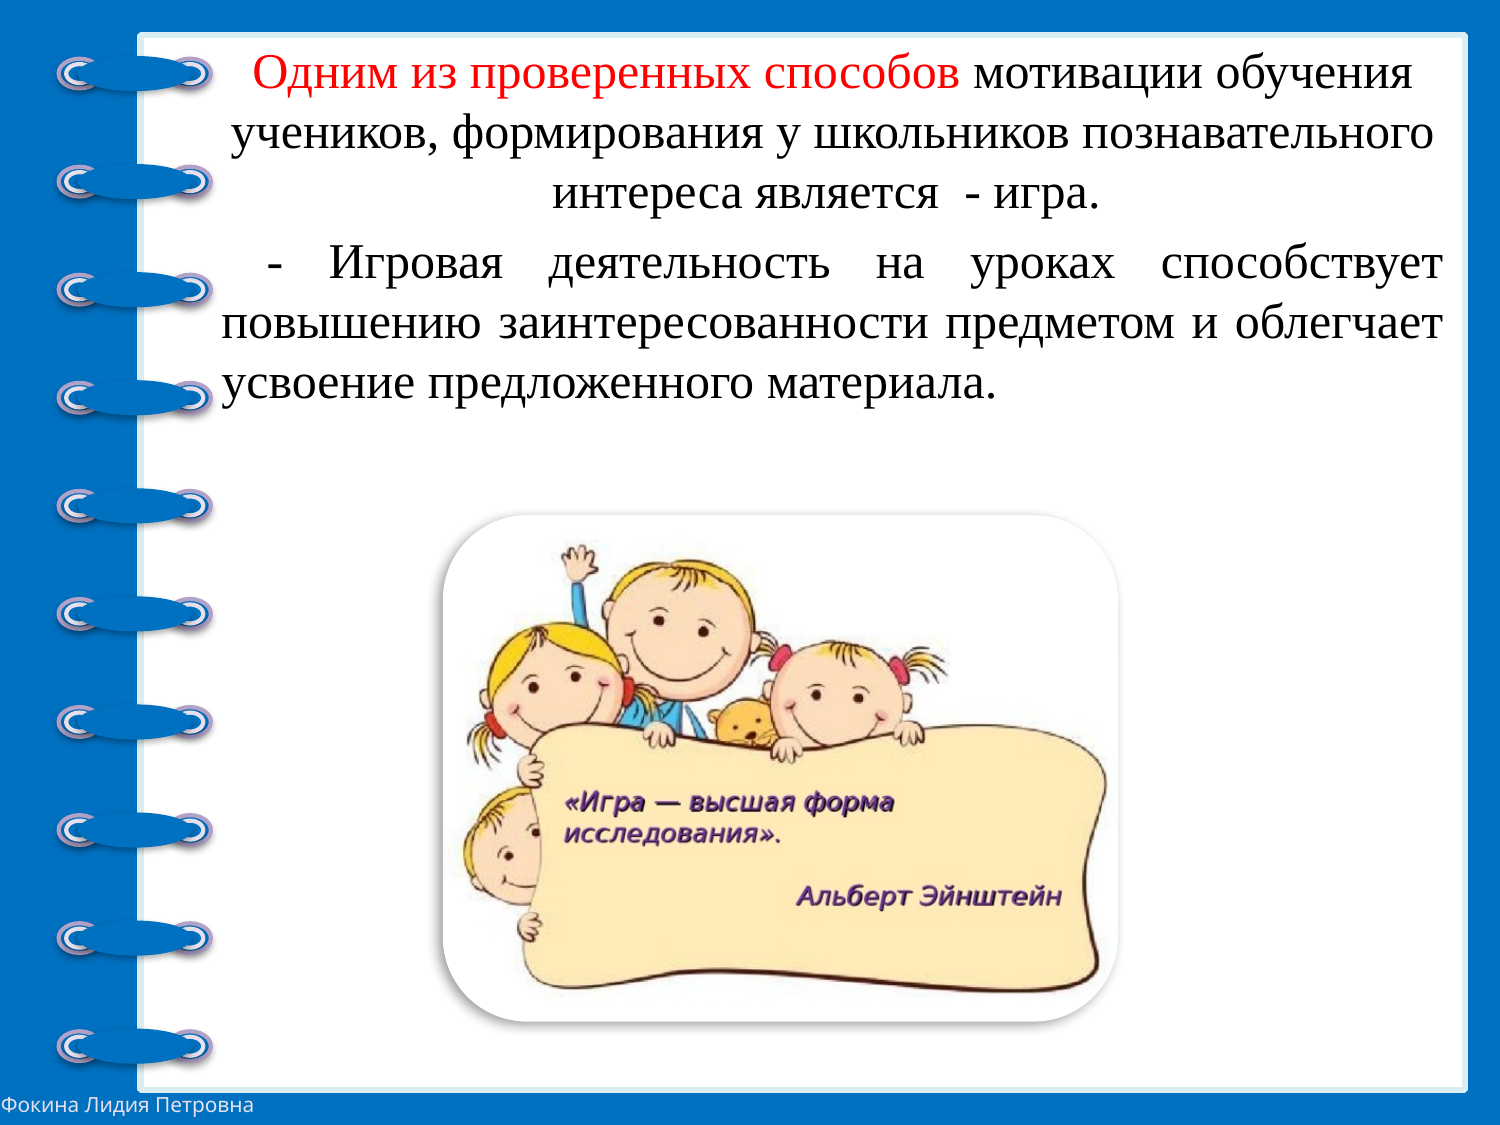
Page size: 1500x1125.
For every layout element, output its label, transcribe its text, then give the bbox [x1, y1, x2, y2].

picture [442, 514, 1119, 1022]
list Одним из проверенных способов мотивации обучения учеников, формирования у школьников познавательного интереса является - игра. - Игровая деятельность на уроках способствует повышению заинтересованности предметом и облегчает усвоение предложенного материала. [206, 30, 1459, 468]
